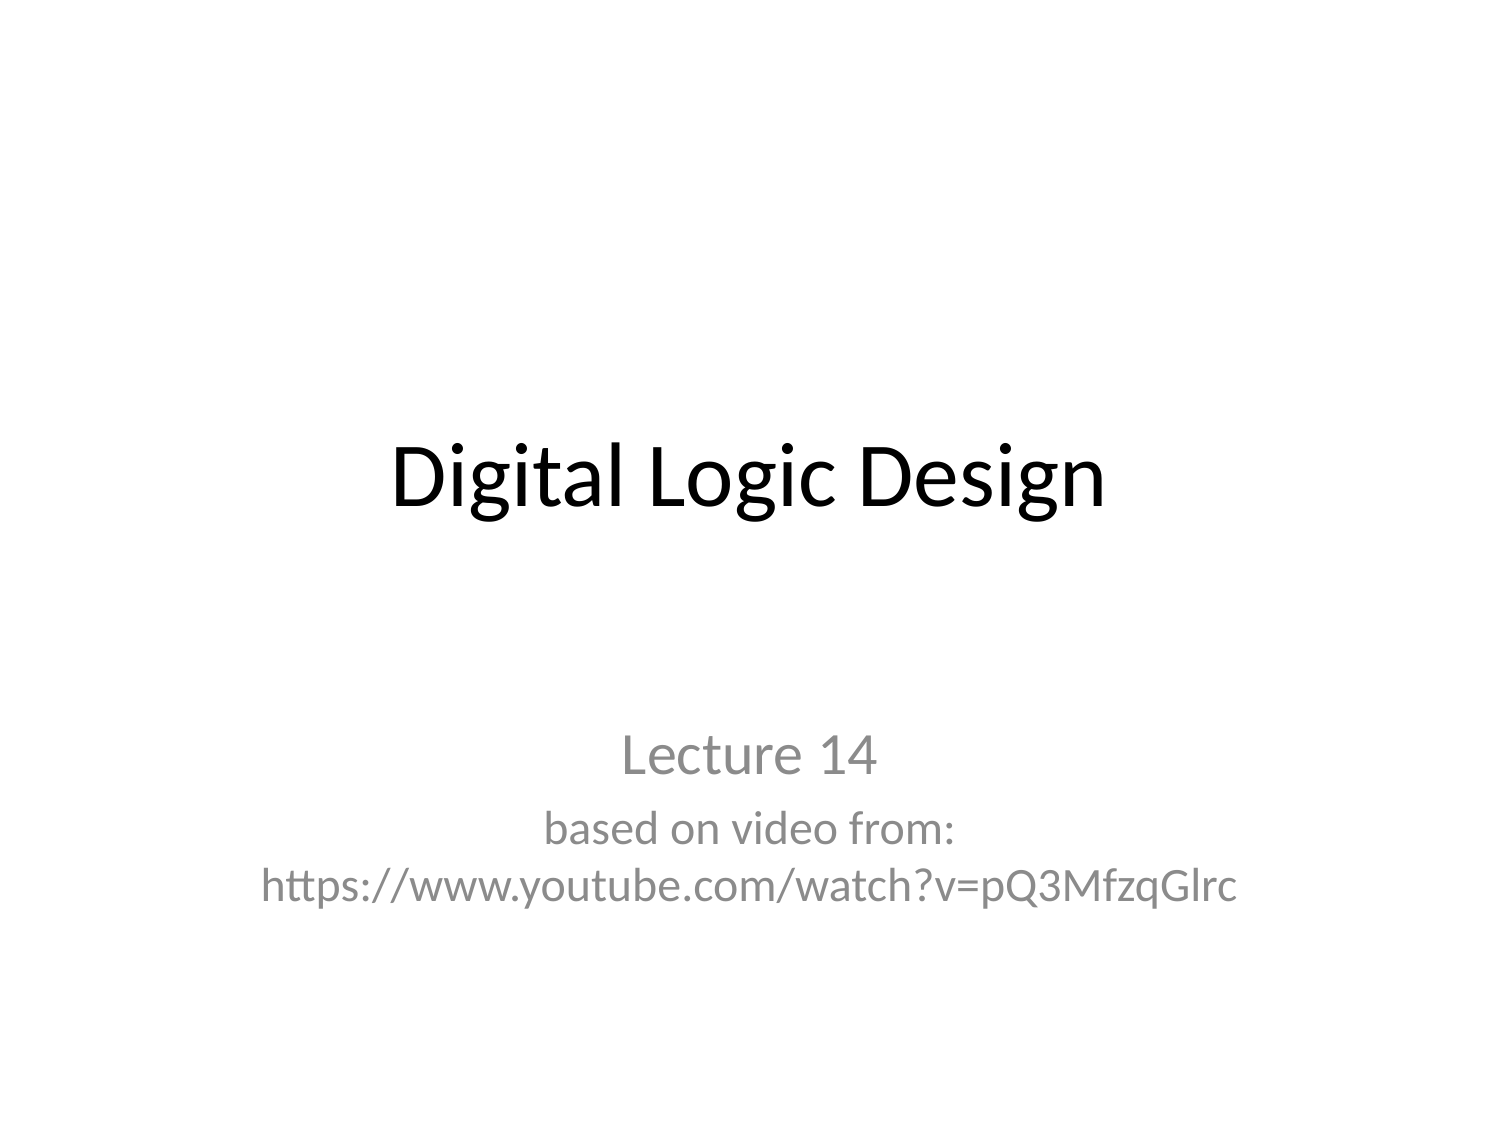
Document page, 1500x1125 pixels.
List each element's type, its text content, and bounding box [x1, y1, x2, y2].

subtitle Lecture 14 based on video from: https://www.youtube.com/watch?v=pQ3MfzqGlrc [225, 637, 1275, 925]
title Digital Logic Design [112, 349, 1388, 591]
